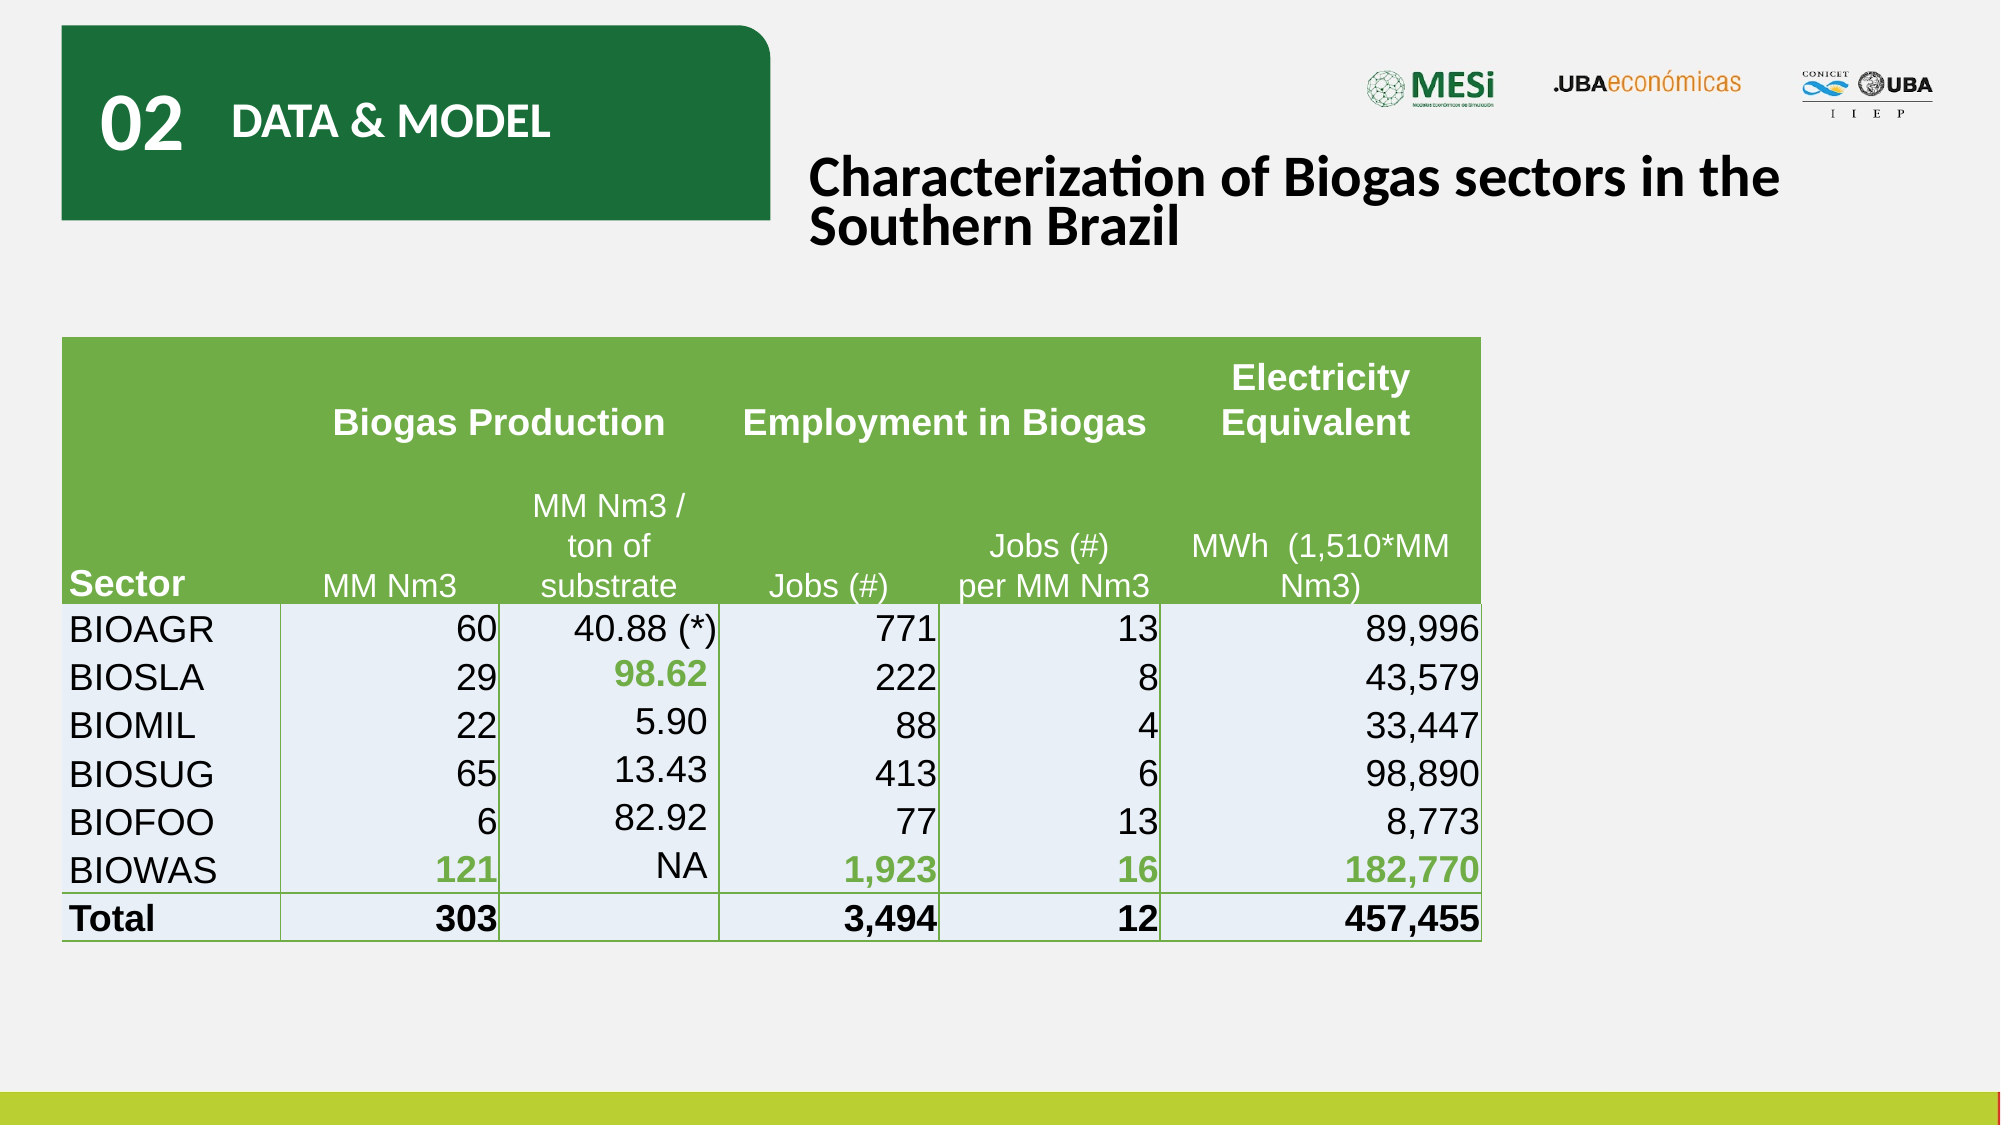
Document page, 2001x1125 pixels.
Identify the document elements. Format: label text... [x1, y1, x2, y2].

table_cell 182,770 [1161, 845, 1481, 892]
table_cell 98,890 [1161, 749, 1481, 797]
table_cell 33,447 [1161, 700, 1481, 749]
table_cell 457,455 [1161, 894, 1481, 940]
table_cell 5.90 [500, 700, 718, 749]
text_box Characterization of Biogas sectors in the Southern Brazil [794, 149, 1876, 284]
table_cell 98.62 [500, 652, 718, 700]
table_cell BIOWAS [62, 845, 280, 892]
table_cell 6 [281, 797, 498, 845]
table_cell 12 [940, 894, 1159, 940]
table_cell 13 [940, 604, 1159, 652]
table_cell BIOSLA [62, 652, 280, 700]
table_cell MM Nm3 / ton of substrate [499, 443, 719, 604]
table_cell 13.43 [500, 749, 718, 797]
table_cell 8,773 [1161, 797, 1481, 845]
table_cell 303 [281, 894, 498, 940]
table_cell 6 [940, 749, 1159, 797]
table_cell 82.92 [500, 797, 718, 845]
table_cell 3,494 [720, 894, 938, 940]
table_cell 16 [940, 845, 1159, 892]
table_cell Jobs (#) [719, 443, 939, 604]
table_header Electricity Equivalent [1160, 337, 1481, 443]
table_cell 413 [720, 749, 938, 797]
table_cell Jobs (#) per MM Nm3 [939, 443, 1160, 604]
table_cell 222 [720, 652, 938, 700]
table_cell 29 [281, 652, 498, 700]
table_cell [500, 894, 718, 940]
table_cell 60 [281, 604, 498, 652]
table_cell 13 [940, 797, 1159, 845]
table_cell MWh (1,510*MM Nm3) [1160, 443, 1481, 604]
text_box [61, 25, 771, 221]
table_cell NA [500, 845, 718, 892]
text_box 02 [85, 59, 697, 175]
table_header Employment in Biogas [719, 337, 1160, 443]
table_cell 88 [720, 700, 938, 749]
table_cell BIOMIL [62, 700, 280, 749]
table_cell 43,579 [1161, 652, 1481, 700]
table_header Biogas Production [280, 337, 719, 443]
table_cell 89,996 [1161, 604, 1481, 652]
table_cell 121 [281, 845, 498, 892]
table_cell 77 [720, 797, 938, 845]
table_cell 65 [281, 749, 498, 797]
table_cell MM Nm3 [280, 443, 499, 604]
table_cell 1,923 [720, 845, 938, 892]
table_header Sector [62, 337, 280, 604]
table_cell 4 [940, 700, 1159, 749]
table_cell 771 [720, 604, 938, 652]
table_cell BIOFOO [62, 797, 280, 845]
table_cell BIOAGR [62, 604, 280, 652]
table_cell Total [62, 894, 280, 940]
table_cell 8 [940, 652, 1159, 700]
table_cell BIOSUG [62, 749, 280, 797]
table_cell 40.88 (*) [500, 604, 718, 652]
table_cell 22 [281, 700, 498, 749]
picture [0, 0, 2001, 1125]
